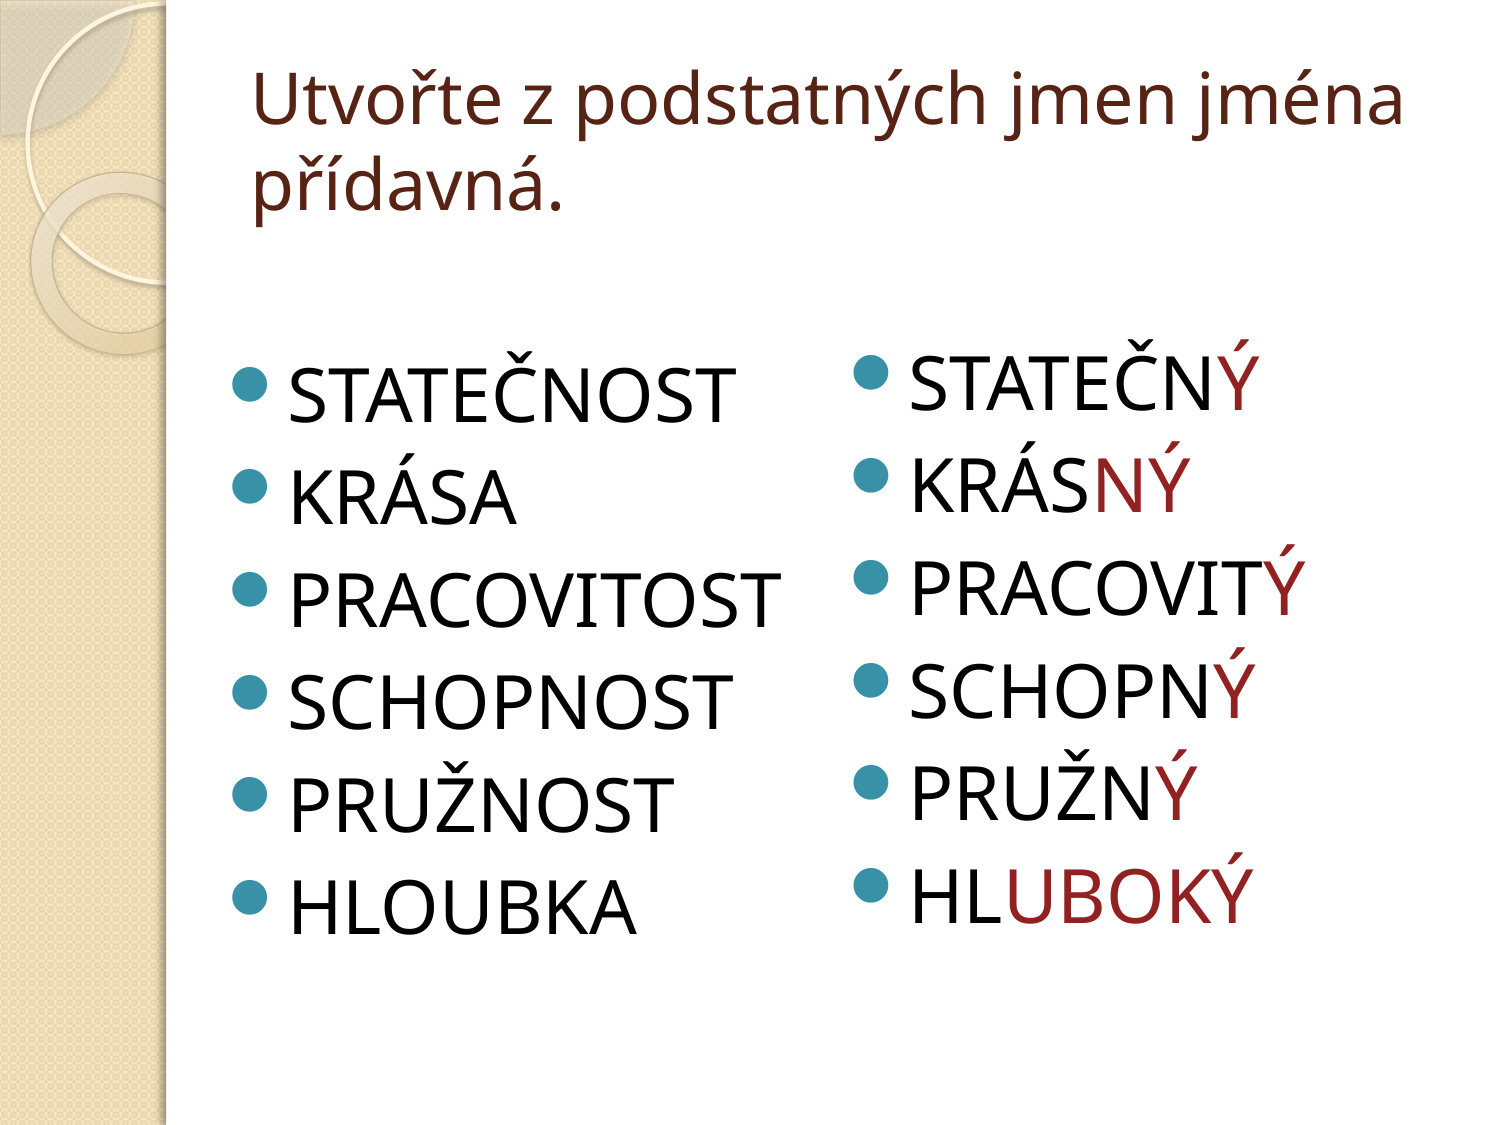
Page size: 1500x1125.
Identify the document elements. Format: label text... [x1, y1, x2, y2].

text_box STATEČNÝ KRÁSNÝ PRACOVITÝ SCHOPNÝ PRUŽNÝ HLUBOKÝ [820, 328, 1500, 999]
title Utvořte z podstatných jmen jména přídavná. [235, 45, 1466, 233]
list STATEČNOST KRÁSA PRACOVITOST SCHOPNOST PRUŽNOST HLOUBKA [199, 339, 913, 1011]
